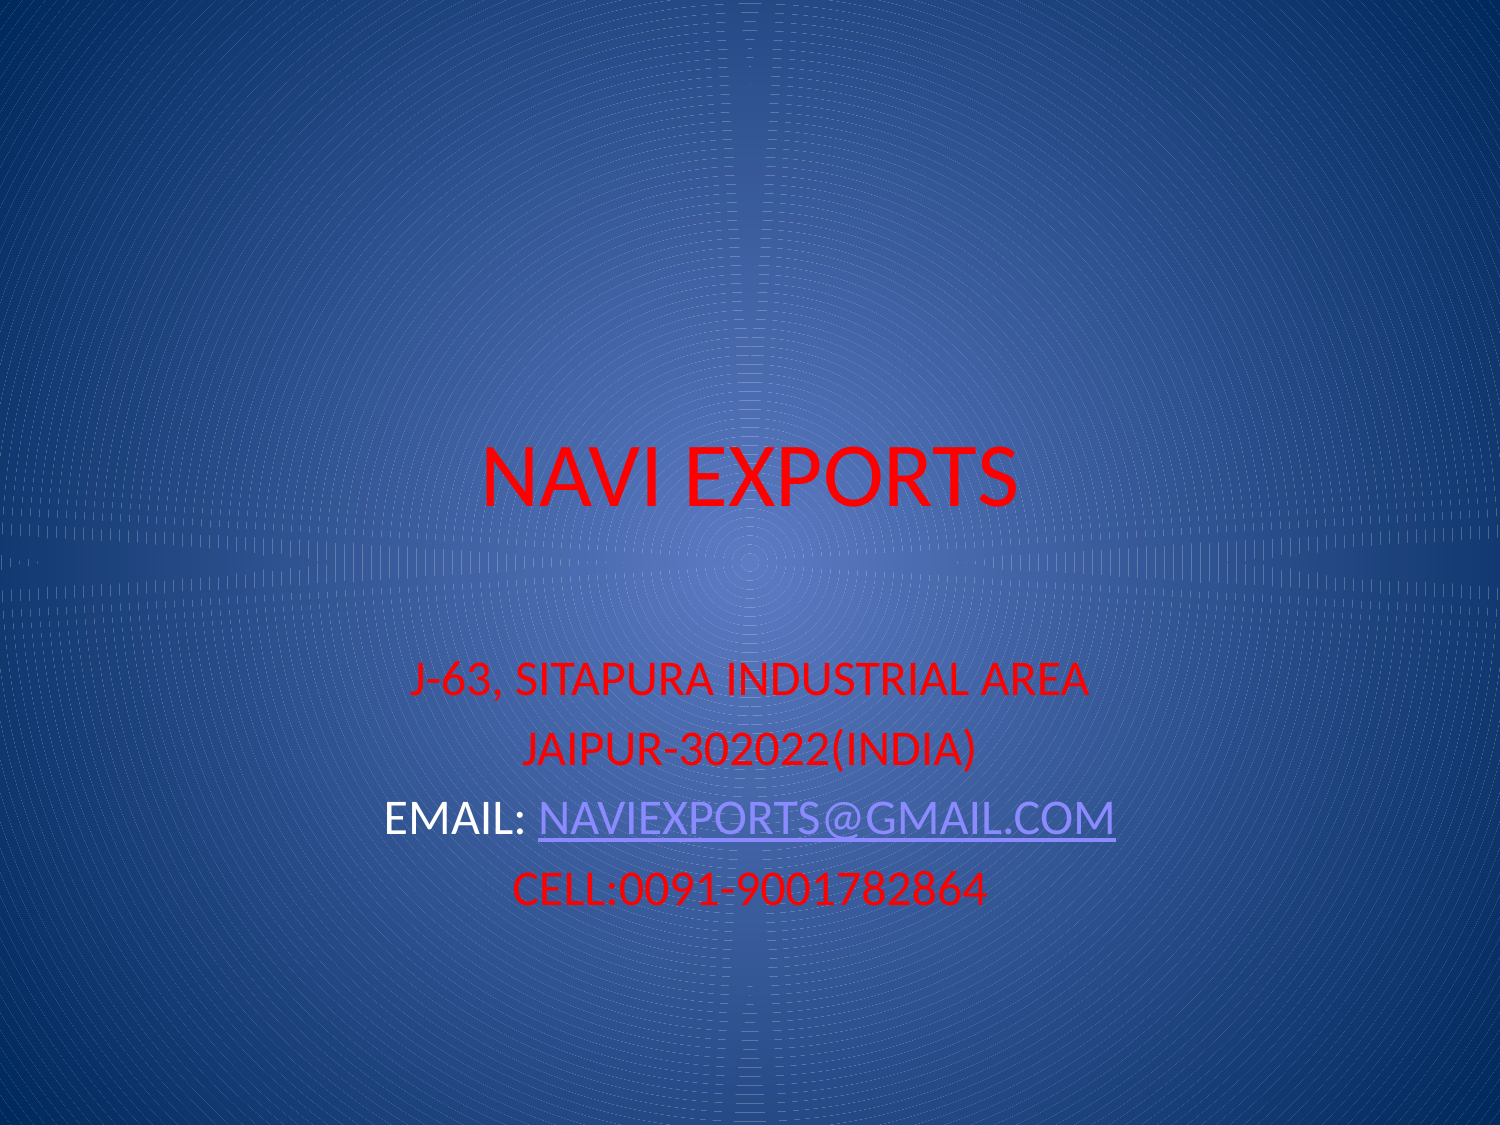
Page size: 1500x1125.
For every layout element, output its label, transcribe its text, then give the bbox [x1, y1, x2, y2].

title NAVI EXPORTS [112, 349, 1388, 591]
subtitle J-63, SITAPURA INDUSTRIAL AREA JAIPUR-302022(INDIA) EMAIL: NAVIEXPORTS@GMAIL.COM CELL:0091-9001782864 [225, 637, 1275, 925]
